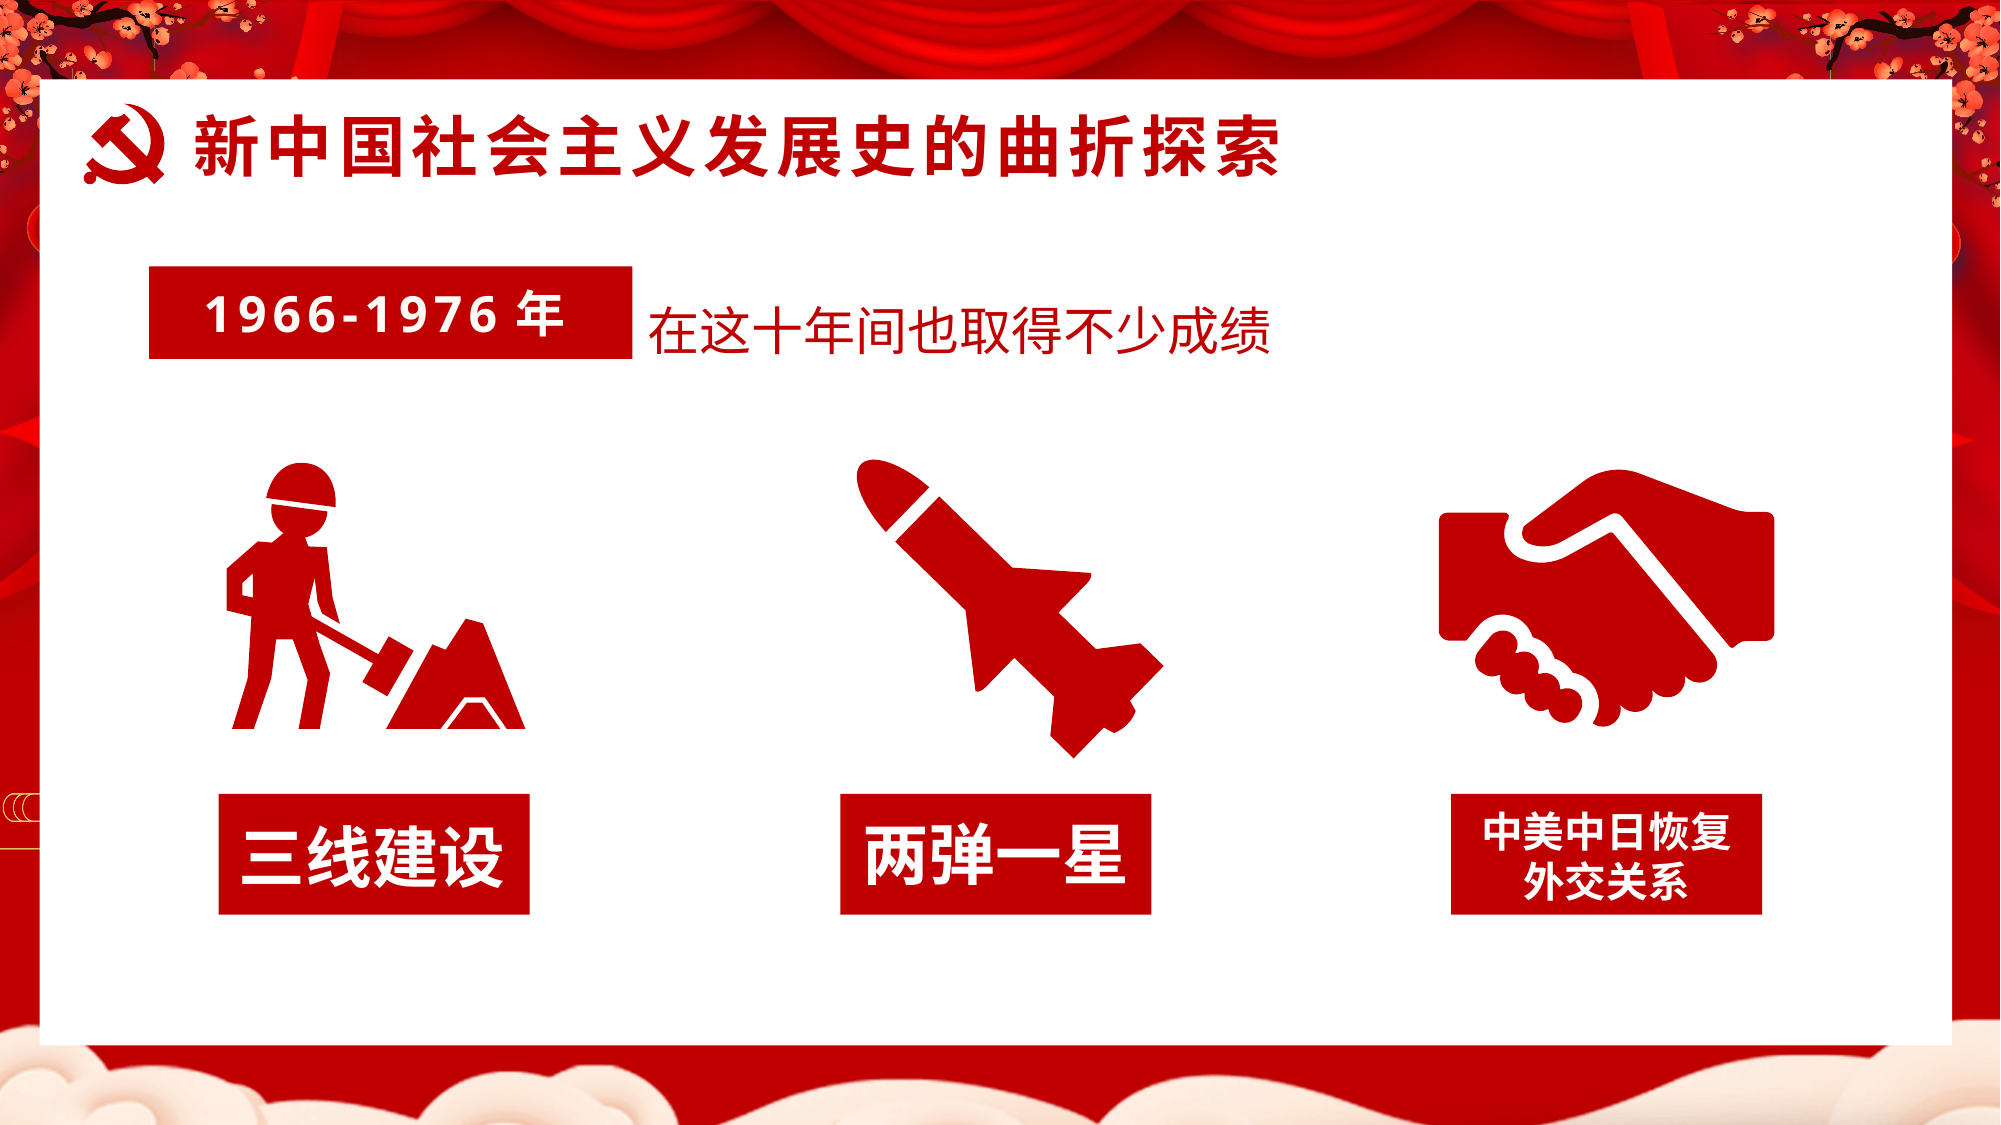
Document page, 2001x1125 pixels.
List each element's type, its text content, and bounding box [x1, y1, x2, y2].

text_box 1966-1976年 [188, 274, 581, 350]
text_box [895, 496, 1164, 759]
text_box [840, 793, 1152, 915]
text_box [1451, 793, 1763, 915]
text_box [83, 97, 1369, 194]
text_box [1438, 512, 1718, 727]
text_box [266, 462, 336, 508]
text_box [385, 618, 526, 729]
picture [0, 0, 2000, 726]
text_box [226, 504, 414, 729]
text_box 在这十年间也取得不少成绩 [633, 290, 1287, 368]
picture [0, 743, 2000, 1125]
text_box [856, 459, 930, 533]
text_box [218, 793, 530, 915]
text_box [1521, 469, 1775, 648]
text_box [148, 265, 633, 360]
